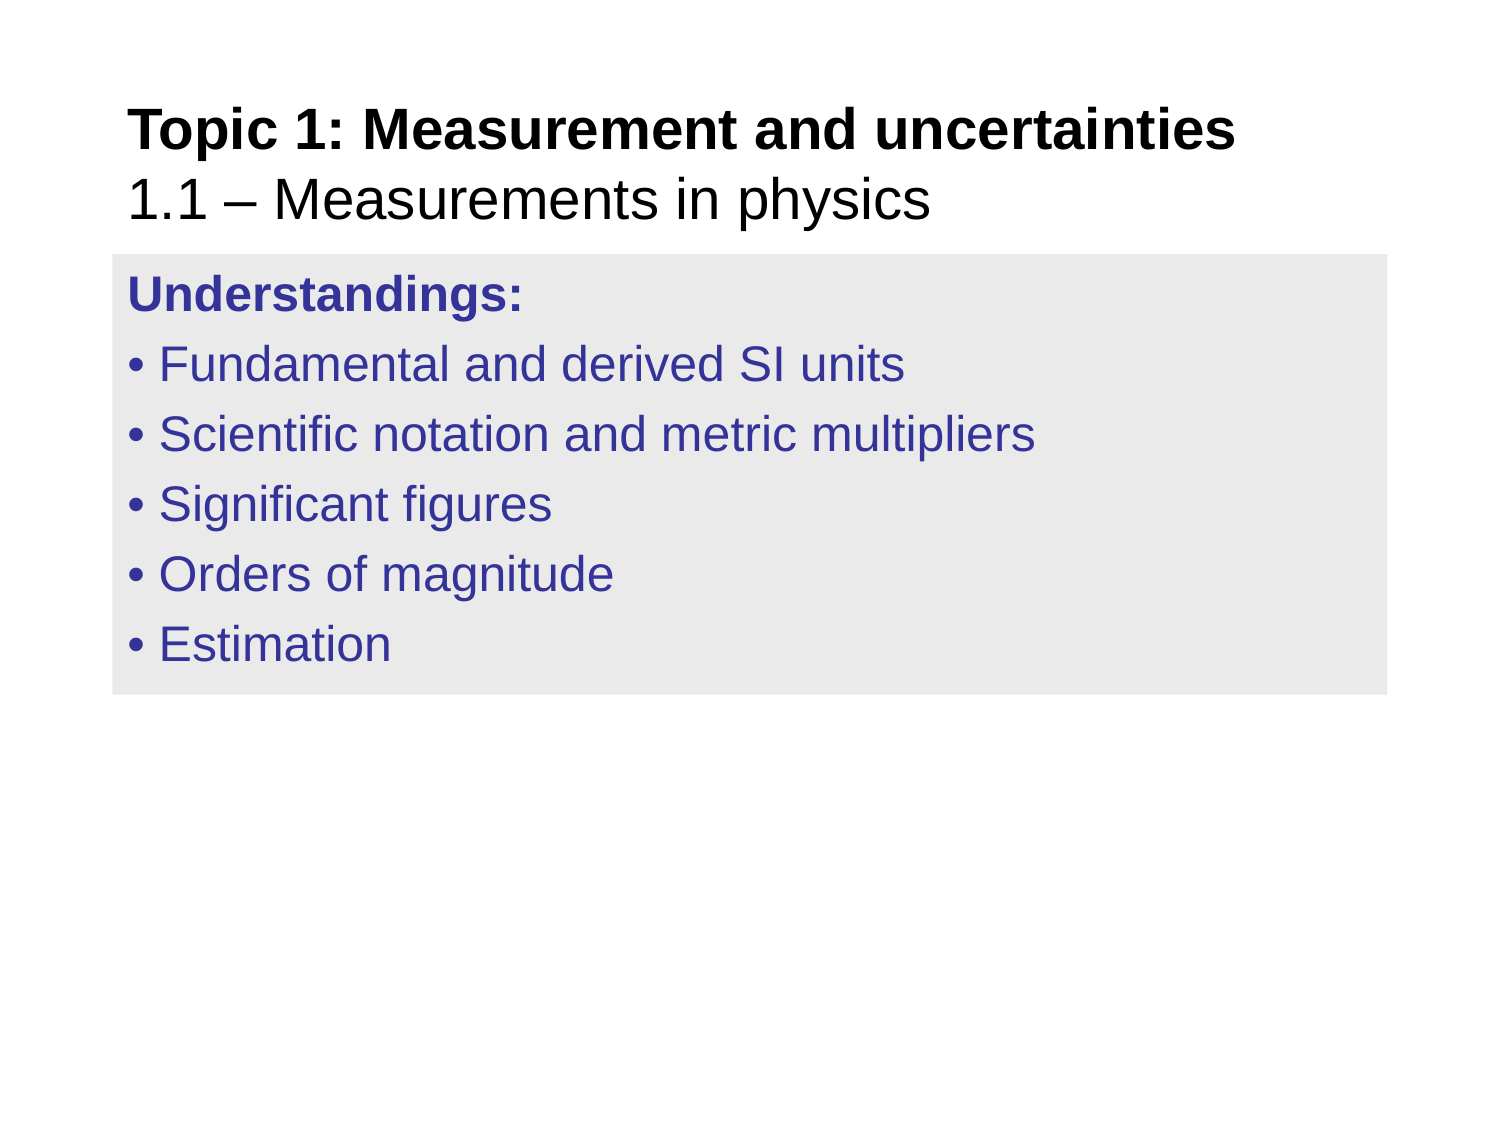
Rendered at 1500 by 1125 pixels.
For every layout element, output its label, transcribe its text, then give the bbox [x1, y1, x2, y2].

title Topic 1: Measurement and uncertainties 1.1 – Measurements in physics [112, 87, 1388, 235]
text_box Understandings: • Fundamental and derived SI units • Scientific notation and metric multipliers • Significant figures • Orders of magnitude • Estimation [112, 254, 1388, 695]
